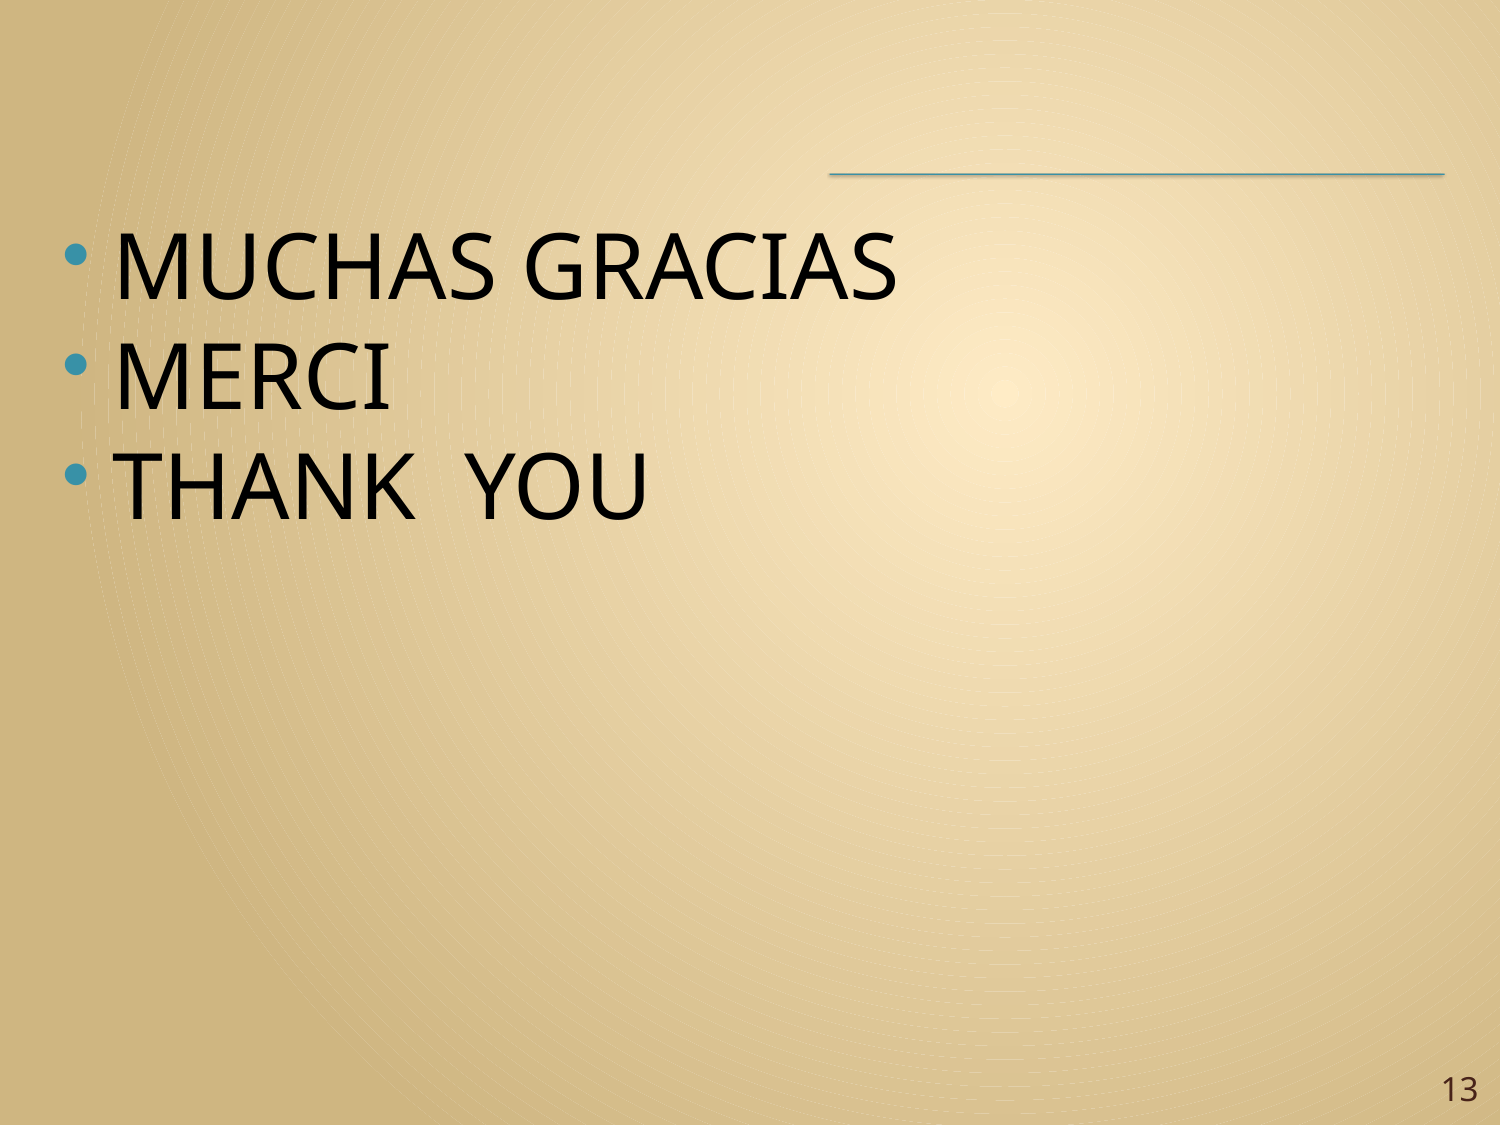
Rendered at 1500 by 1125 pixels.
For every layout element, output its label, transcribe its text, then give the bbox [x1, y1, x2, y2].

list MUCHAS GRACIAS MERCI THANK YOU [50, 200, 1472, 853]
slide_number 13 [1417, 1068, 1494, 1114]
